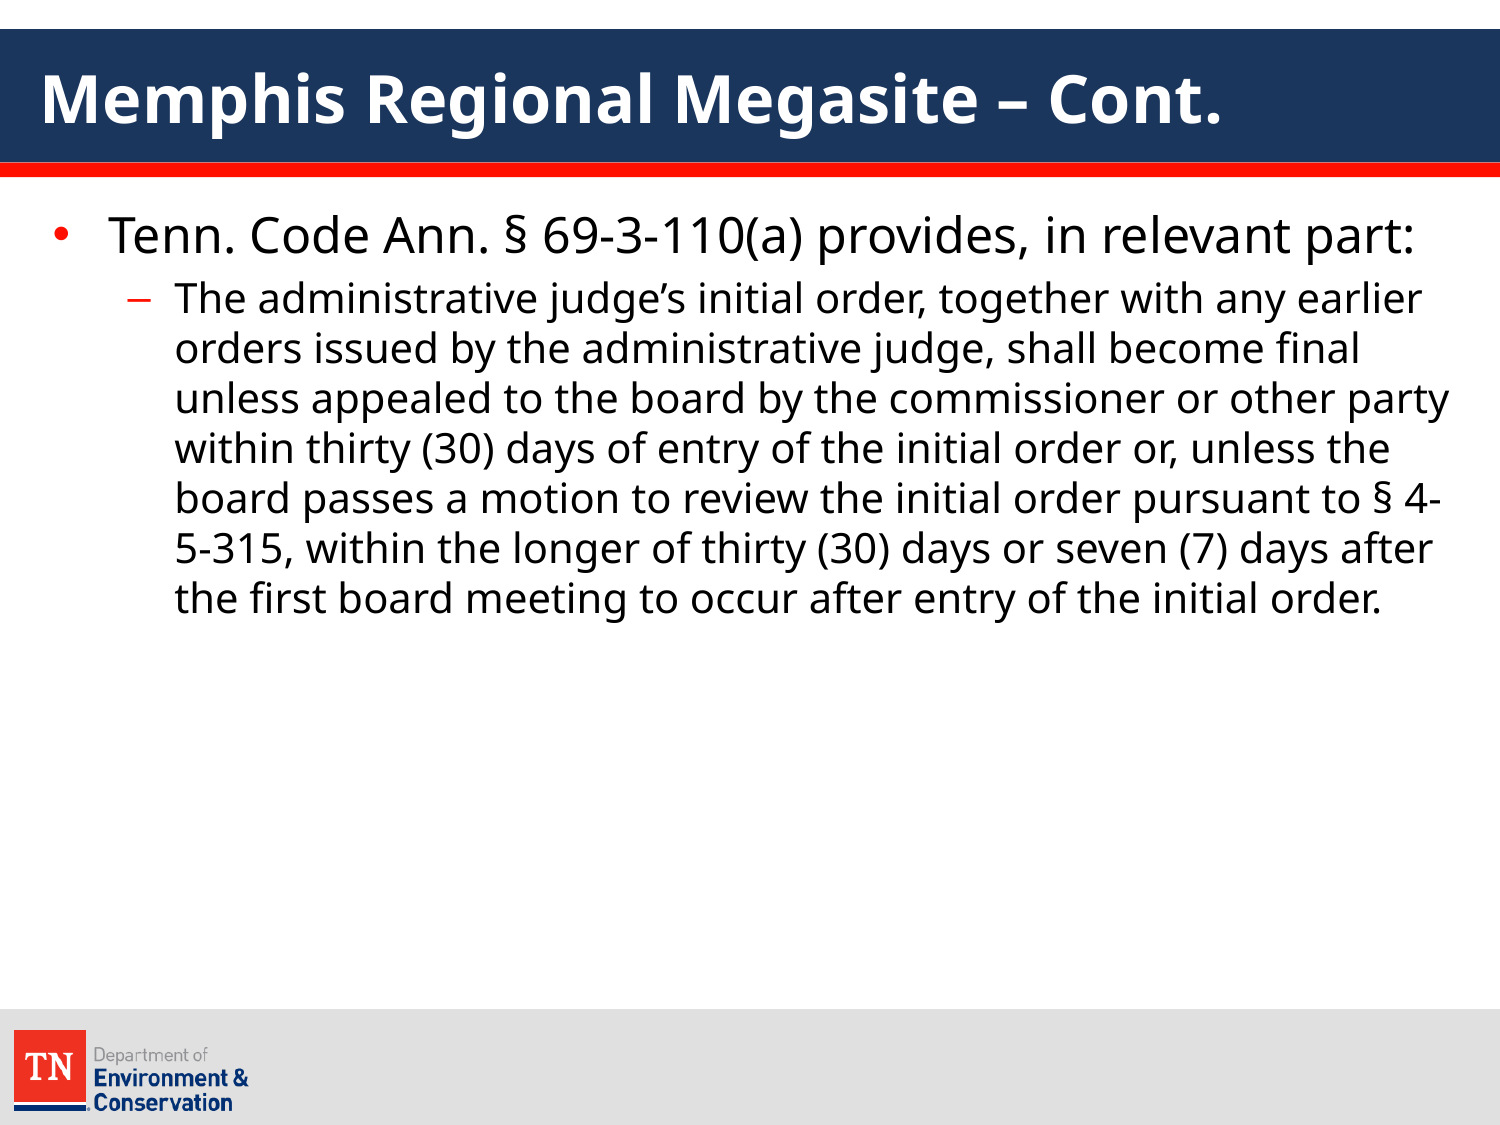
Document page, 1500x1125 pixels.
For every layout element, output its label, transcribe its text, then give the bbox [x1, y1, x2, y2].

list Tenn. Code Ann. § 69-3-110(a) provides, in relevant part: The administrative judge’s initial order, together with any earlier orders issued by the administrative judge, shall become final unless appealed to the board by the commissioner or other party within thirty (30) days of entry of the initial order or, unless the board passes a motion to review the initial order pursuant to § 4-5-315, within the longer of thirty (30) days or seven (7) days after the first board meeting to occur after entry of the initial order. [37, 195, 1475, 1010]
title Memphis Regional Megasite – Cont. [24, 29, 1475, 165]
